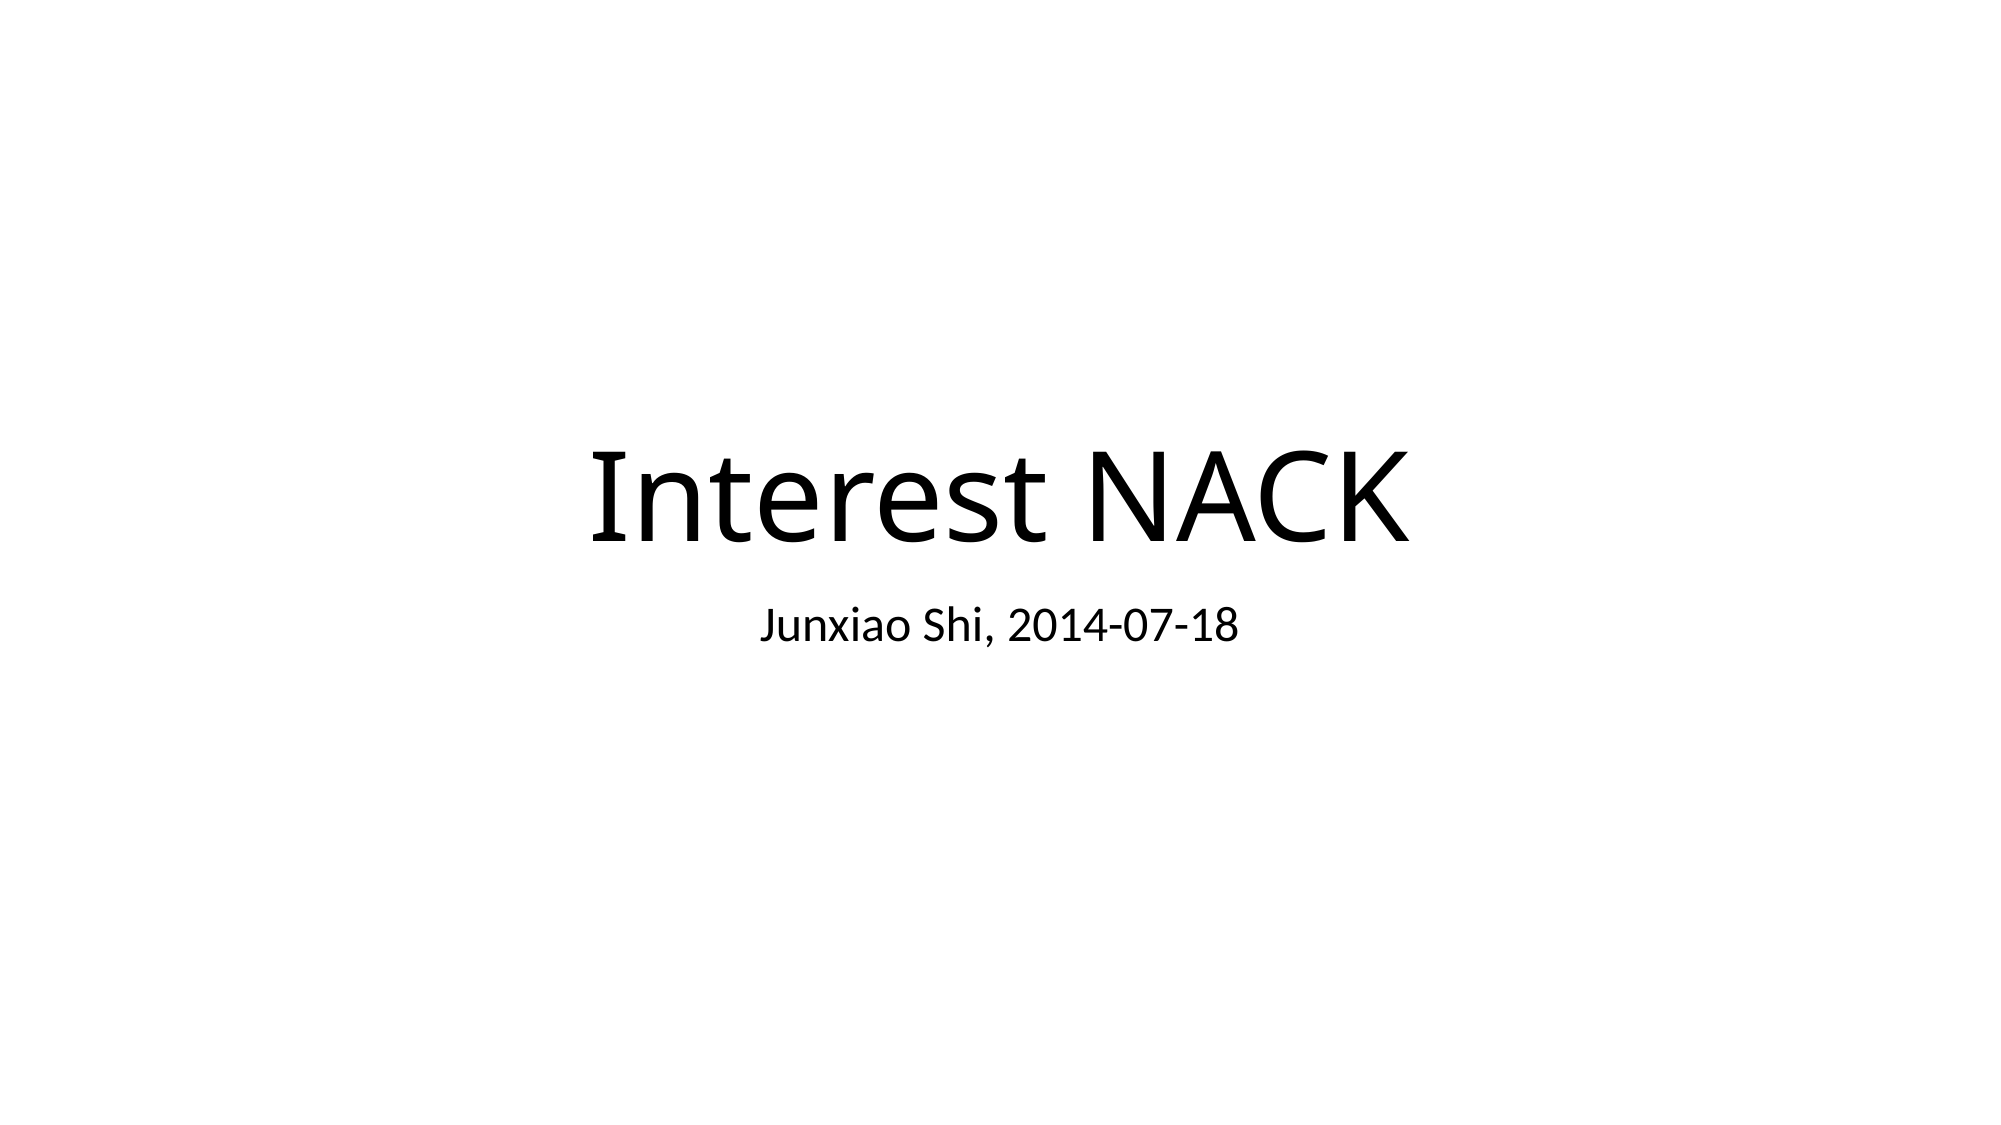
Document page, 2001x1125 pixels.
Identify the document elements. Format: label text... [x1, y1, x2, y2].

title Interest NACK [249, 184, 1750, 576]
subtitle Junxiao Shi, 2014-07-18 [249, 590, 1750, 863]
